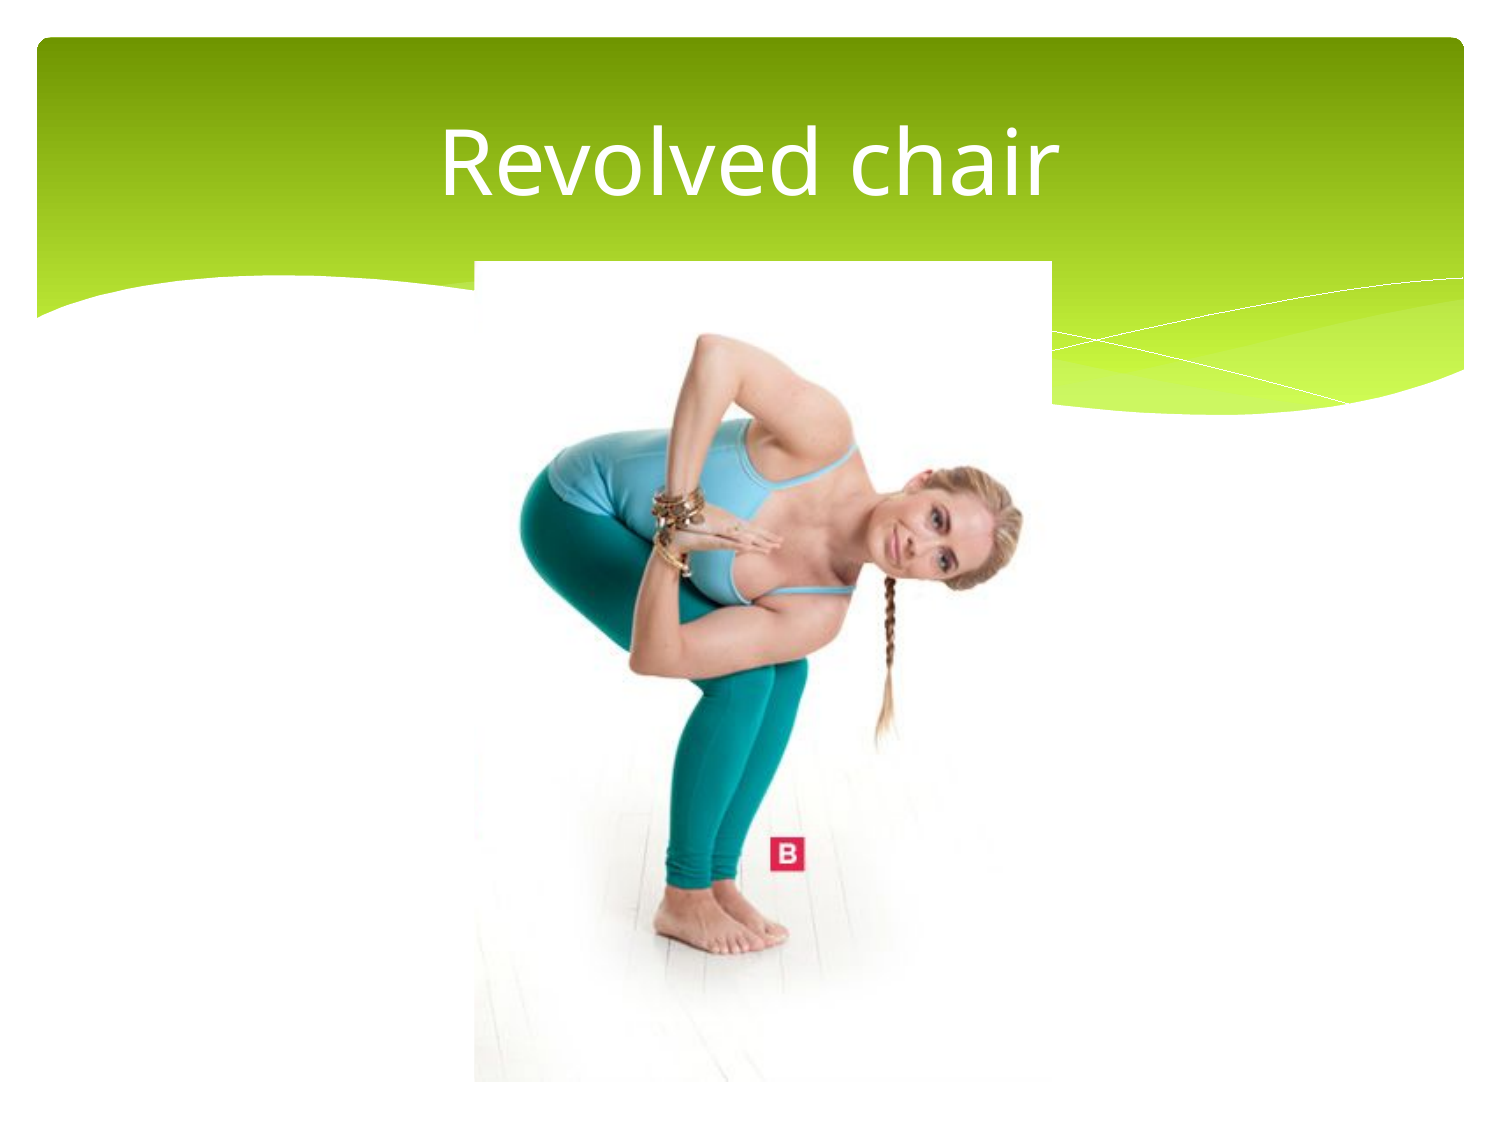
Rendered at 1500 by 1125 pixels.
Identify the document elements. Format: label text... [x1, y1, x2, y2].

picture [474, 260, 1353, 1115]
title Revolved chair [75, 55, 1425, 261]
